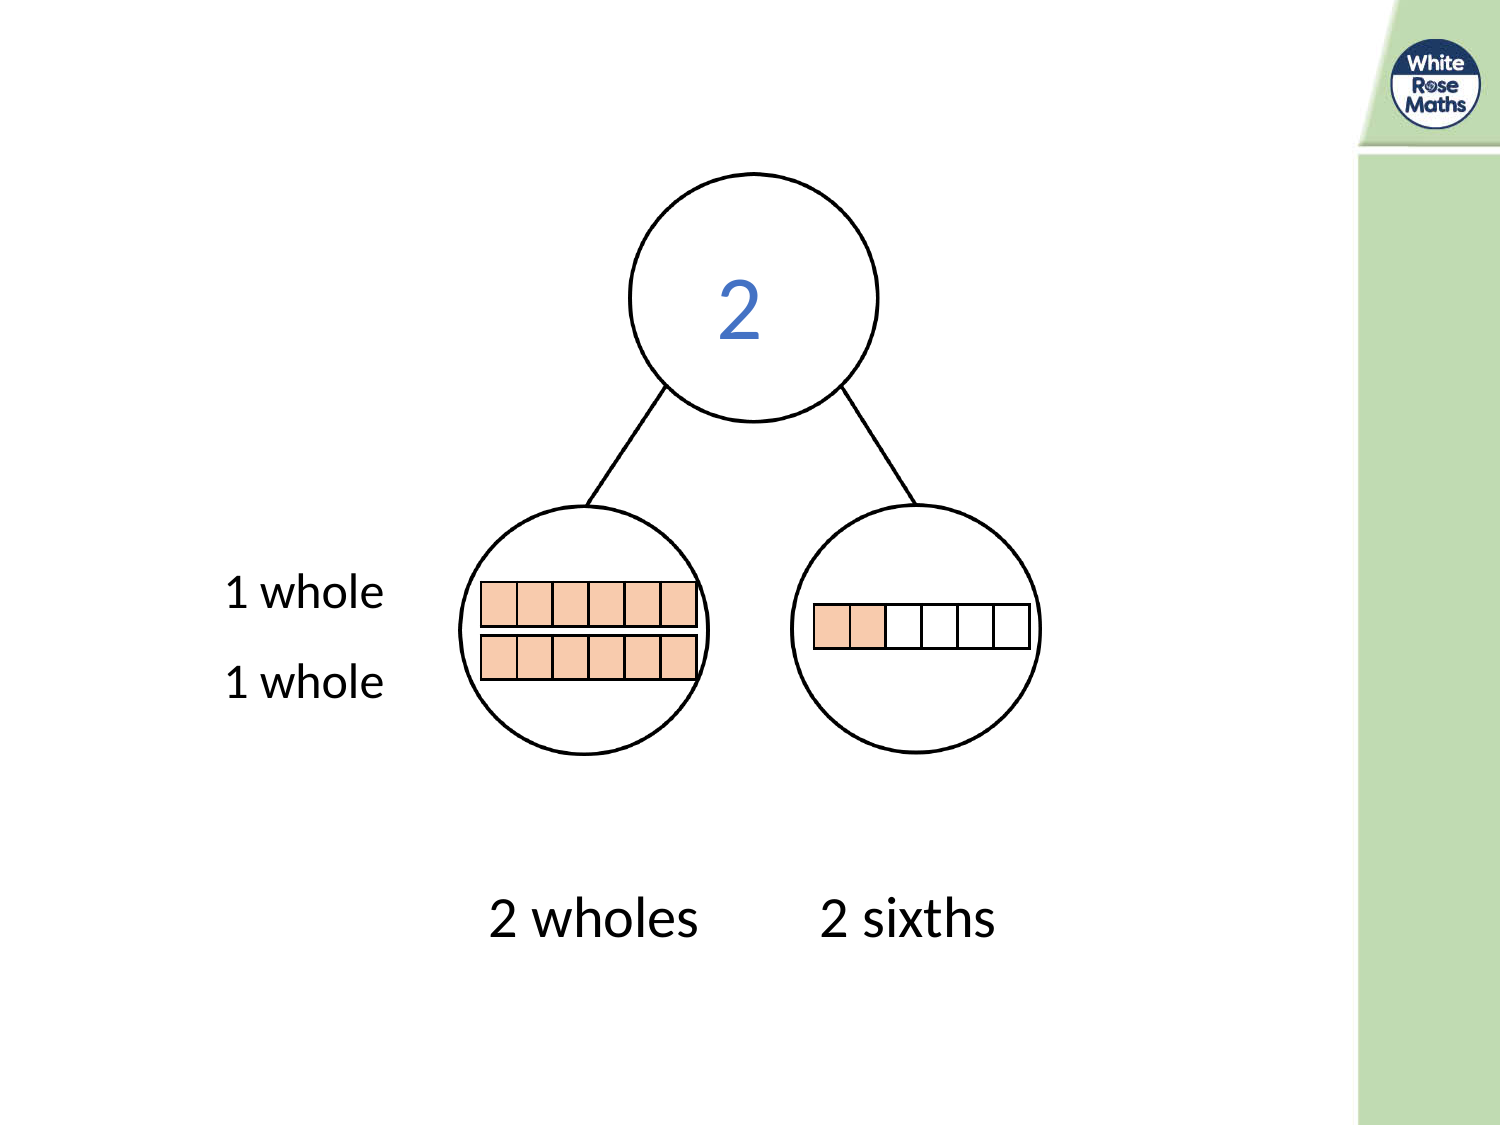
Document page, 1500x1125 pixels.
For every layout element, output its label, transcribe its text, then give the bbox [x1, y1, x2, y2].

text_box 2 wholes [473, 871, 715, 957]
text_box 1 whole [208, 641, 400, 717]
picture [0, 0, 1500, 1125]
text_box 1 whole [208, 550, 400, 626]
text_box 2 sixths [805, 871, 1012, 957]
